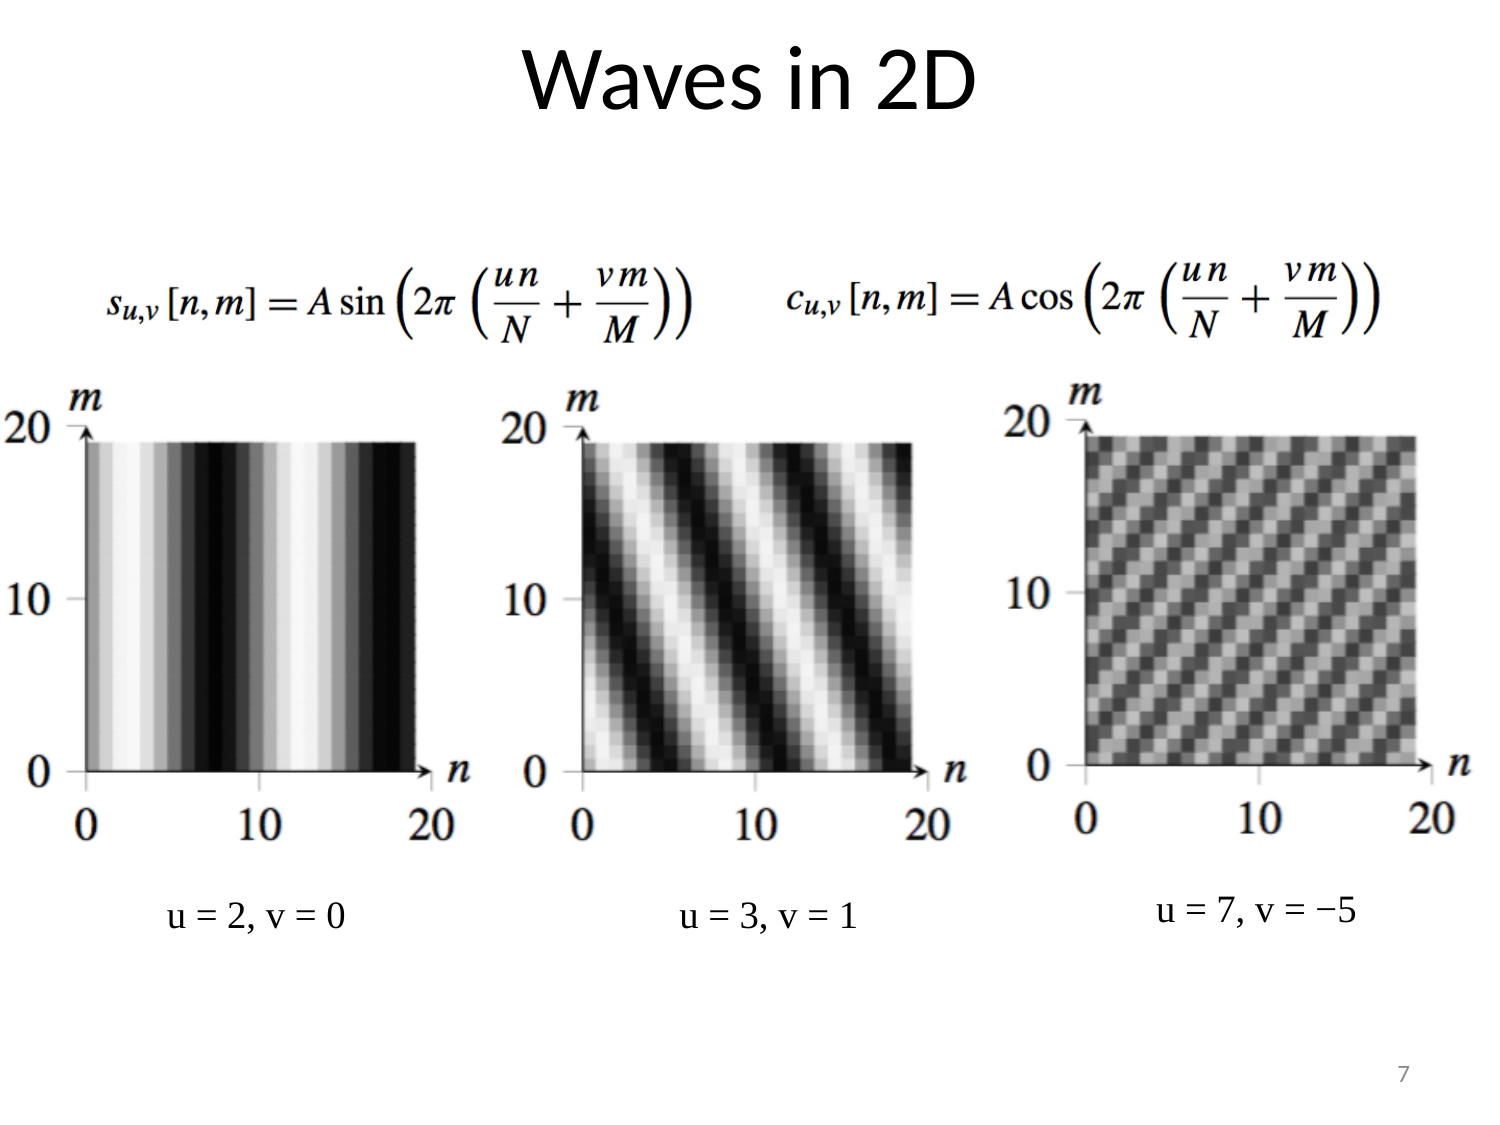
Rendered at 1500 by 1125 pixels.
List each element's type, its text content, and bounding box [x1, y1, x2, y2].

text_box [0, 374, 482, 945]
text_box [499, 377, 976, 945]
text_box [999, 368, 1495, 938]
picture [93, 255, 699, 351]
slide_number 7 [1074, 1042, 1425, 1103]
title Waves in 2D [74, 0, 1426, 147]
picture [780, 255, 1388, 351]
